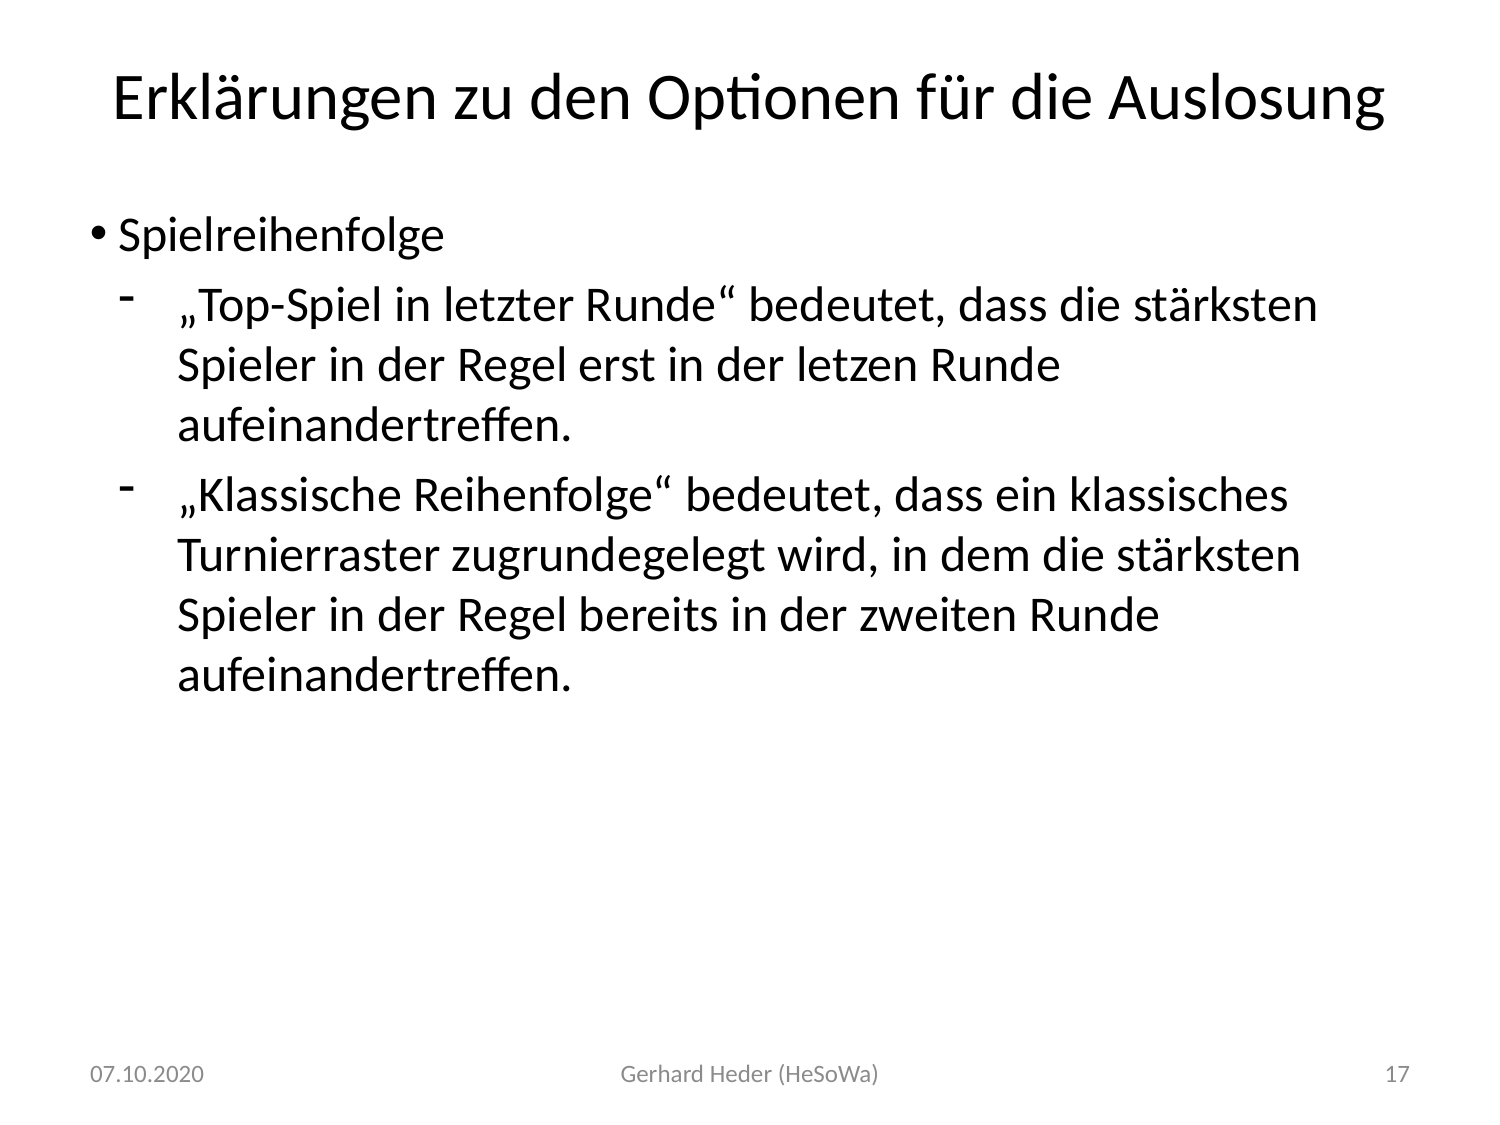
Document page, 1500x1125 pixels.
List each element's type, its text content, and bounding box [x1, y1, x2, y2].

slide_number 17 [1074, 1042, 1425, 1103]
footer Gerhard Heder (HeSoWa) [512, 1042, 988, 1103]
text_box Spielreihenfolge „Top-Spiel in letzter Runde“ bedeutet, dass die stärksten Spieler in der Regel erst in der letzen Runde aufeinandertreffen. „Klassische Reihenfolge“ bedeutet, dass ein klassisches Turnierraster zugrundegelegt wird, in dem die stärksten Spieler in der Regel bereits in der zweiten Runde aufeinandertreffen. [74, 194, 1425, 956]
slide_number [75, 1042, 425, 1103]
title Erklärungen zu den Optionen für die Auslosung [74, 44, 1426, 141]
